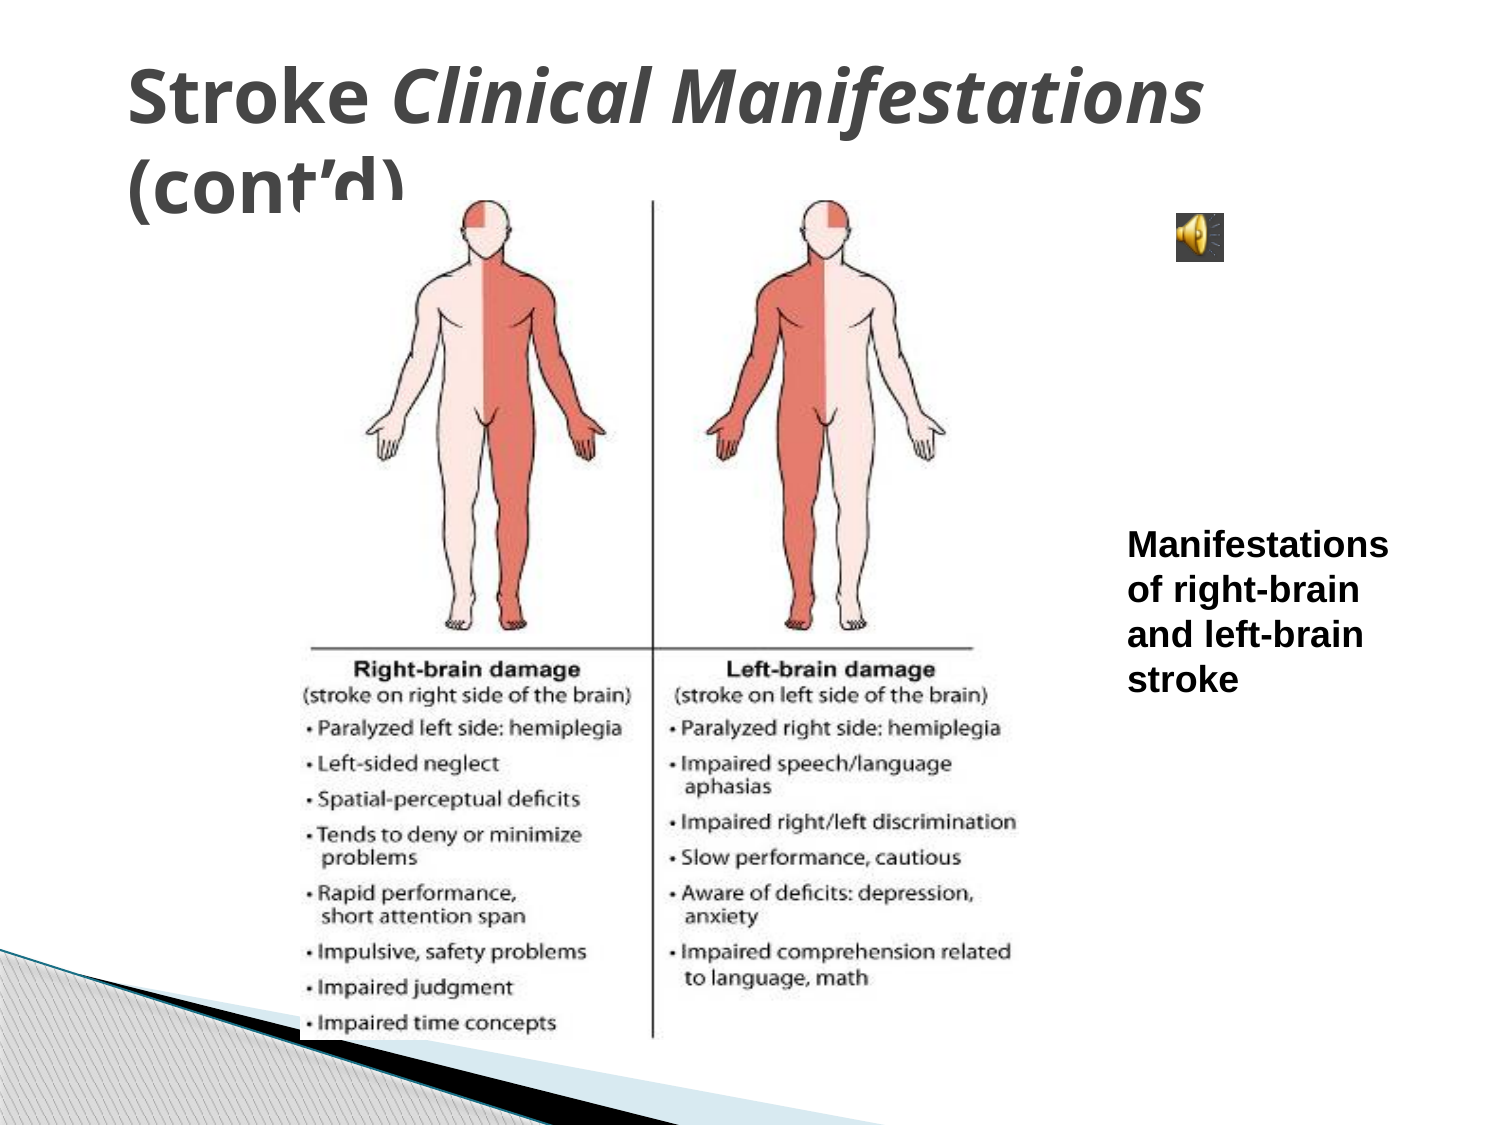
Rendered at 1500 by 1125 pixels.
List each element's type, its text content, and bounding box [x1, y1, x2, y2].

title Stroke Clinical Manifestations (cont’d) [112, 21, 1463, 257]
text_box Manifestations of right-brain and left-brain stroke [1112, 512, 1413, 708]
picture [1174, 212, 1226, 263]
picture [299, 199, 1020, 1041]
